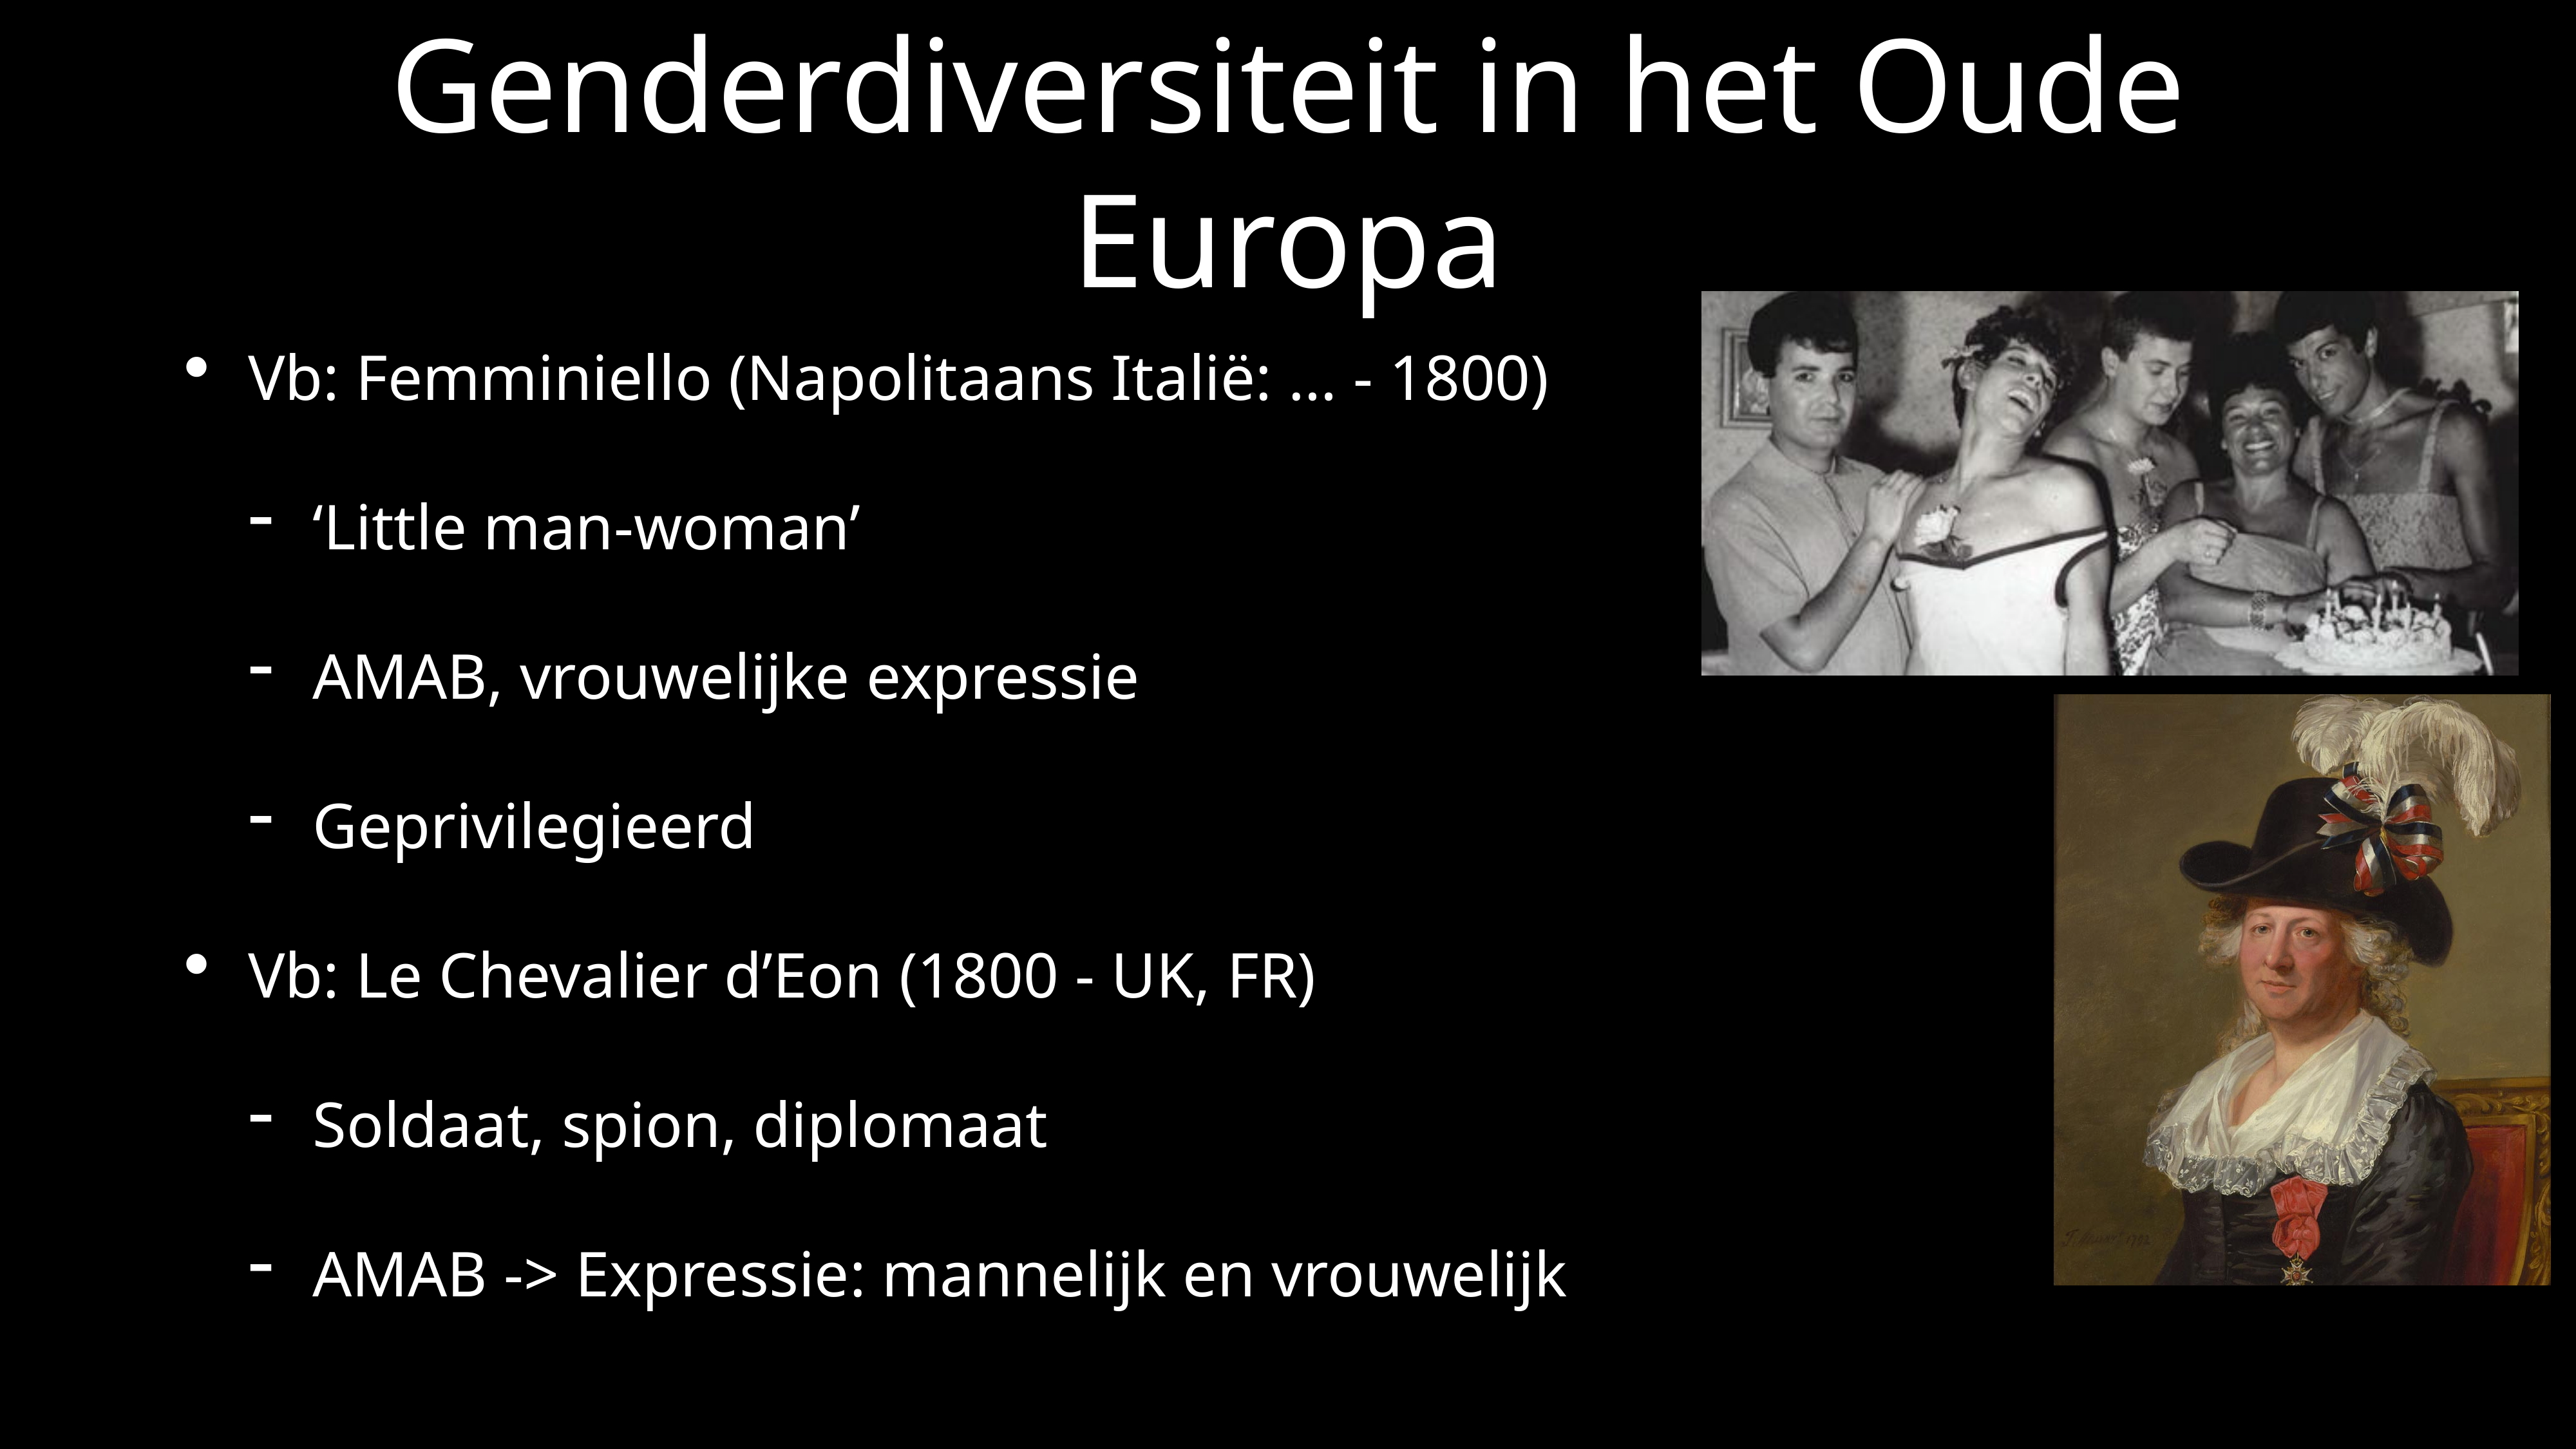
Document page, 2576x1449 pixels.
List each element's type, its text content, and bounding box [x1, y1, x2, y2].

title Genderdiversiteit in het Oude Europa [178, 37, 2398, 279]
list Vb: Femminiello (Napolitaans Italië: … - 1800) ‘Little man-woman’ AMAB, vrouwelijke expressie Geprivilegieerd Vb: Le Chevalier d’Eon (1800 - UK, FR) Soldaat, spion, diplomaat AMAB -> Expressie: mannelijk en vrouwelijk [178, 332, 2398, 1316]
picture [2054, 694, 2551, 1285]
picture [1701, 291, 2519, 676]
